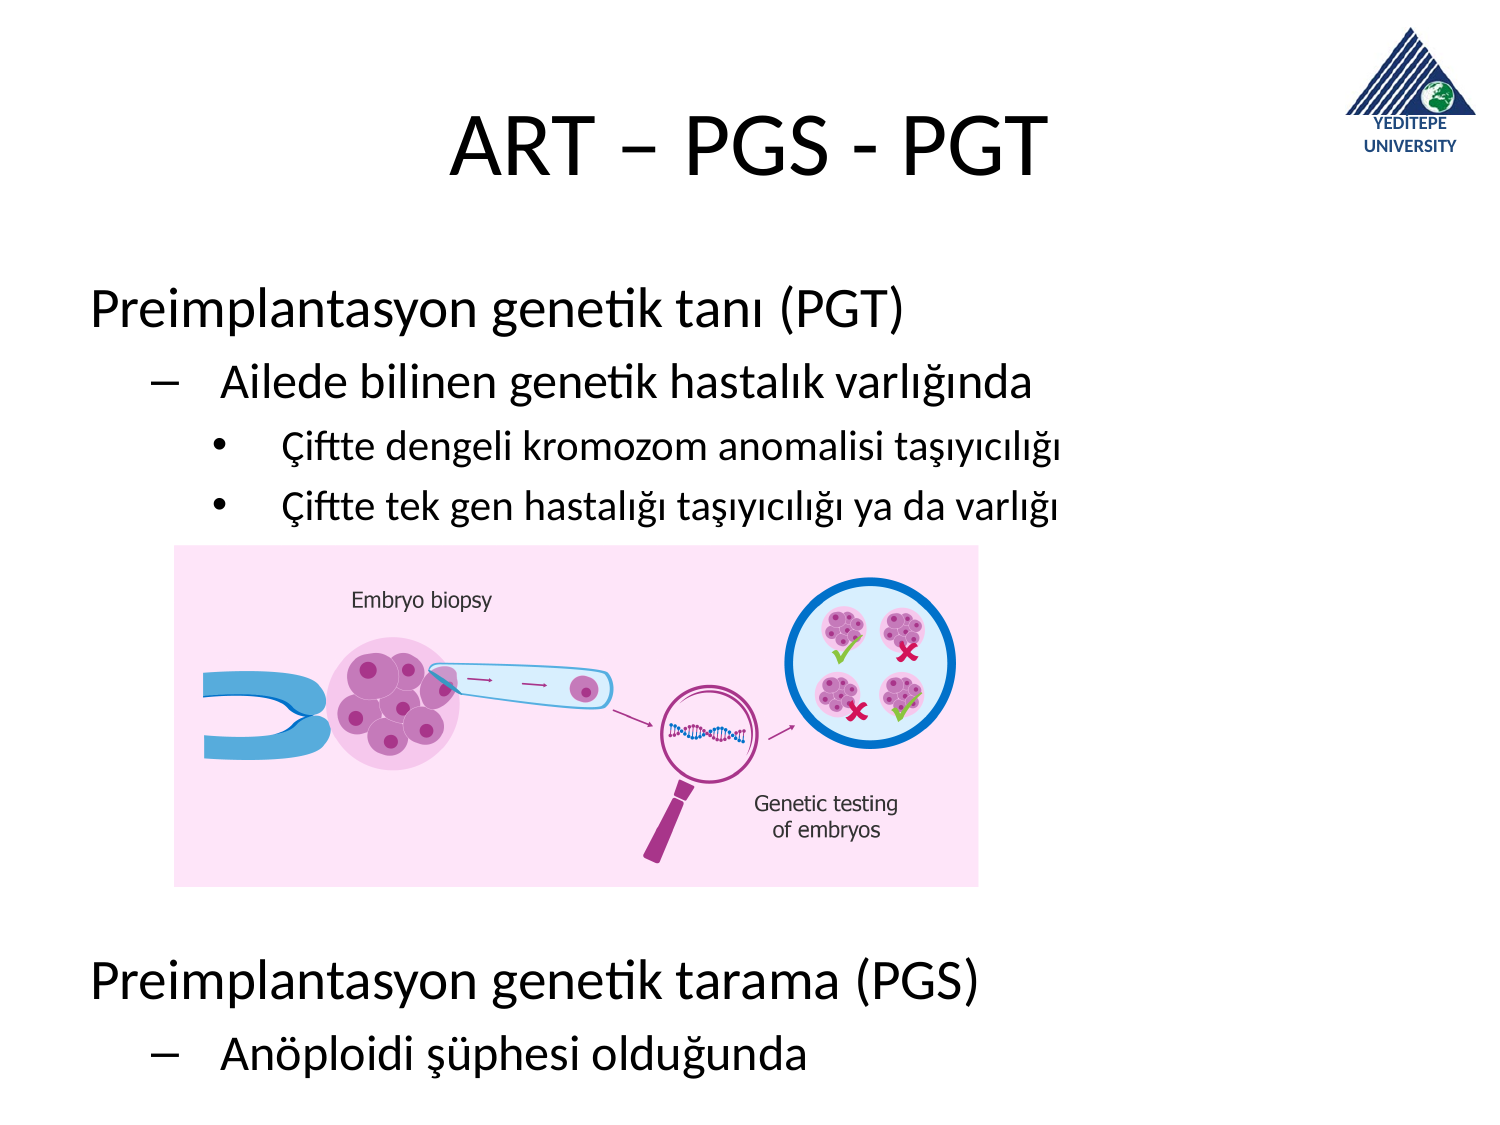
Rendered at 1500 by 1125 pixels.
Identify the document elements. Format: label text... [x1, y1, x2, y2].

list Preimplantasyon genetik tanı (PGT) Ailede bilinen genetik hastalık varlığında Çiftte dengeli kromozom anomalisi taşıyıcılığı Çiftte tek gen hastalığı taşıyıcılığı ya da varlığı Preimplantasyon genetik tarama (PGS) Anöploidi şüphesi olduğunda [75, 262, 1425, 1090]
picture [174, 544, 979, 887]
title ART – PGS - PGT [75, 45, 1425, 233]
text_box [1345, 27, 1476, 153]
